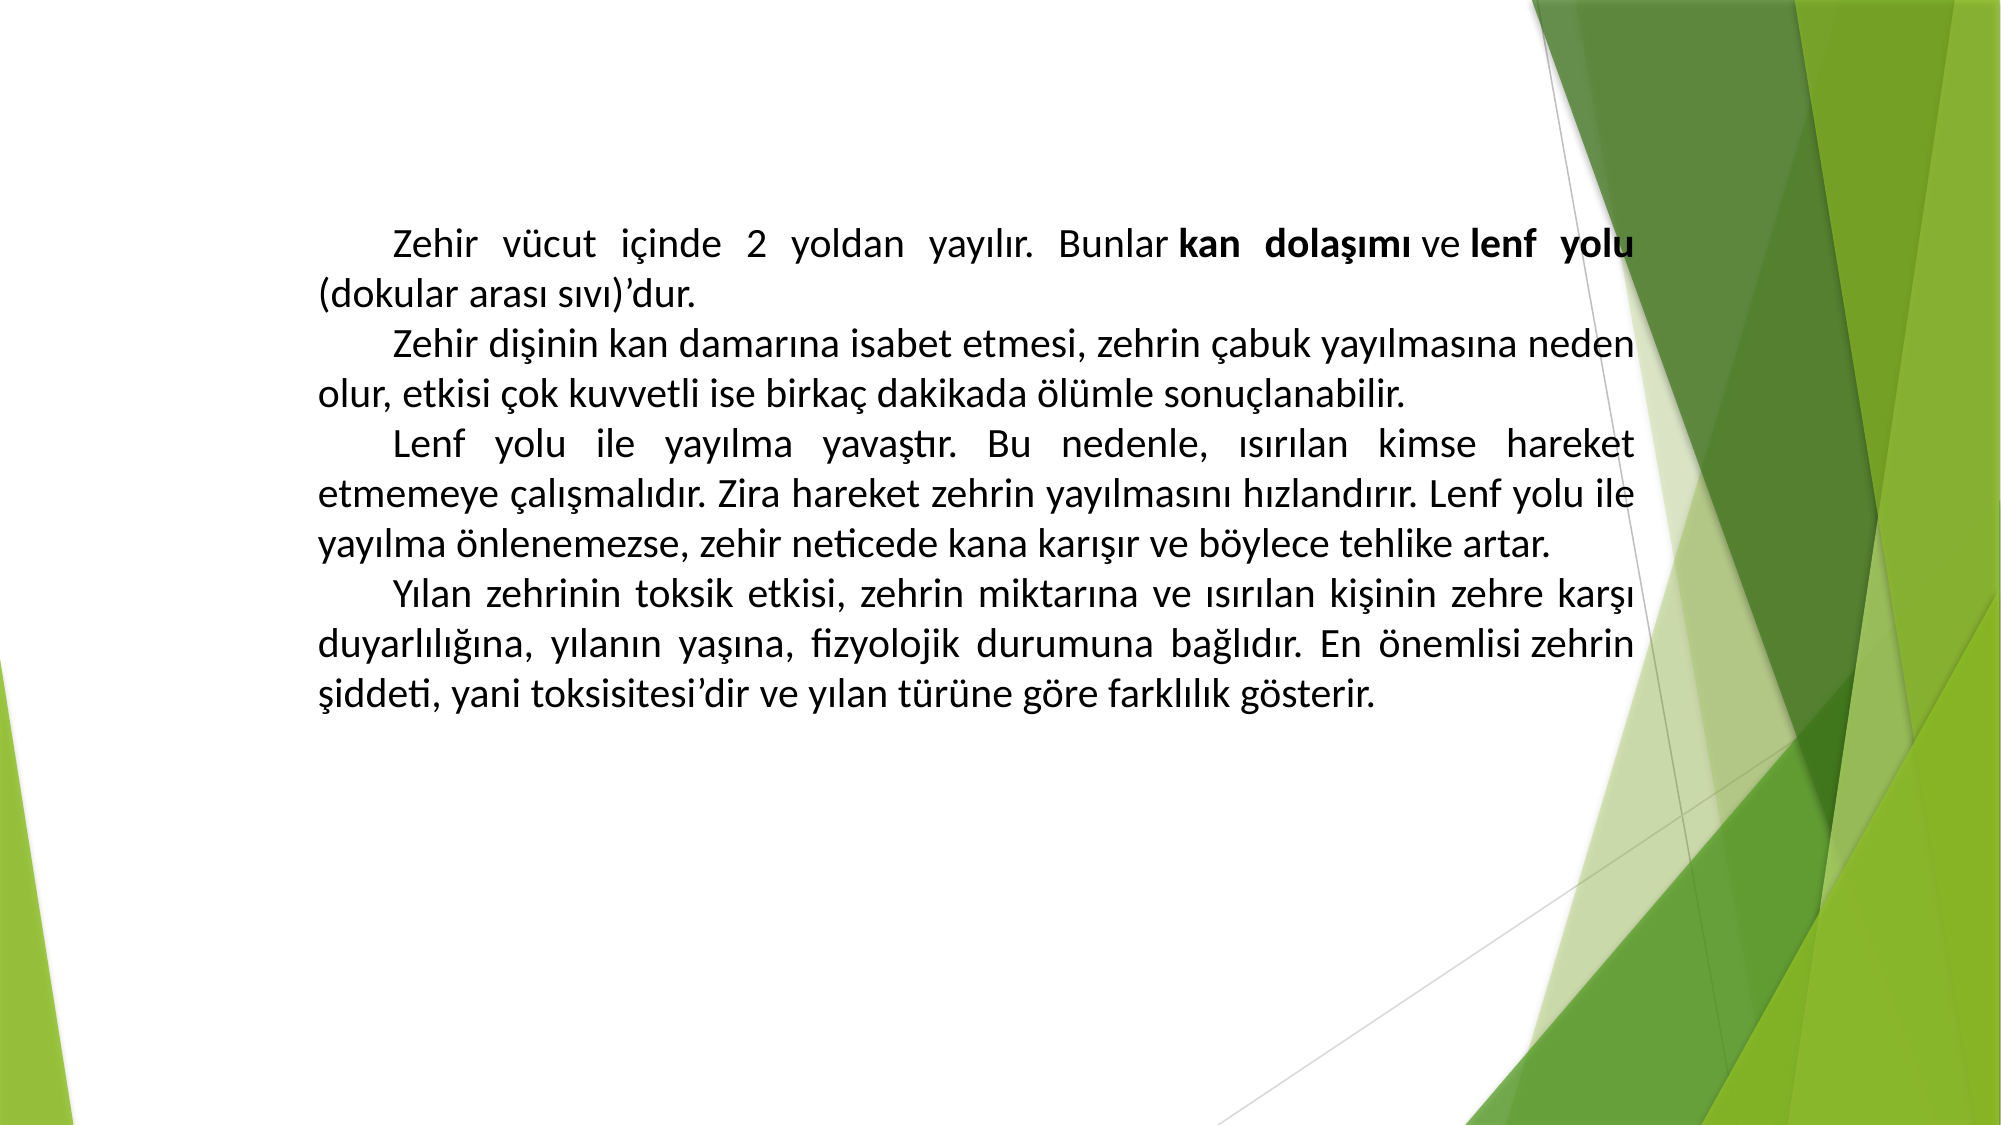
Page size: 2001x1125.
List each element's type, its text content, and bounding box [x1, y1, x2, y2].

text_box Zehir vücut içinde 2 yoldan yayılır. Bunlar kan dolaşımı ve lenf yolu (dokular arası sıvı)’dur. Zehir dişinin kan damarına isabet etmesi, zehrin çabuk yayılmasına neden olur, etkisi çok kuvvetli ise birkaç dakikada ölümle sonuçlanabilir. Lenf yolu ile yayılma yavaştır. Bu nedenle, ısırılan kimse hareket etmemeye çalışmalıdır. Zira hareket zehrin yayılmasını hızlandırır. Lenf yolu ile yayılma önlenemezse, zehir neticede kana karışır ve böylece tehlike artar. Yılan zehrinin toksik etkisi, zehrin miktarına ve ısırılan kişinin zehre karşı duyarlılığına, yılanın yaşına, fizyolojik durumuna bağlıdır. En önemlisi zehrin şiddeti, yani toksisitesi’dir ve yılan türüne göre farklılık gösterir. [303, 208, 1650, 823]
